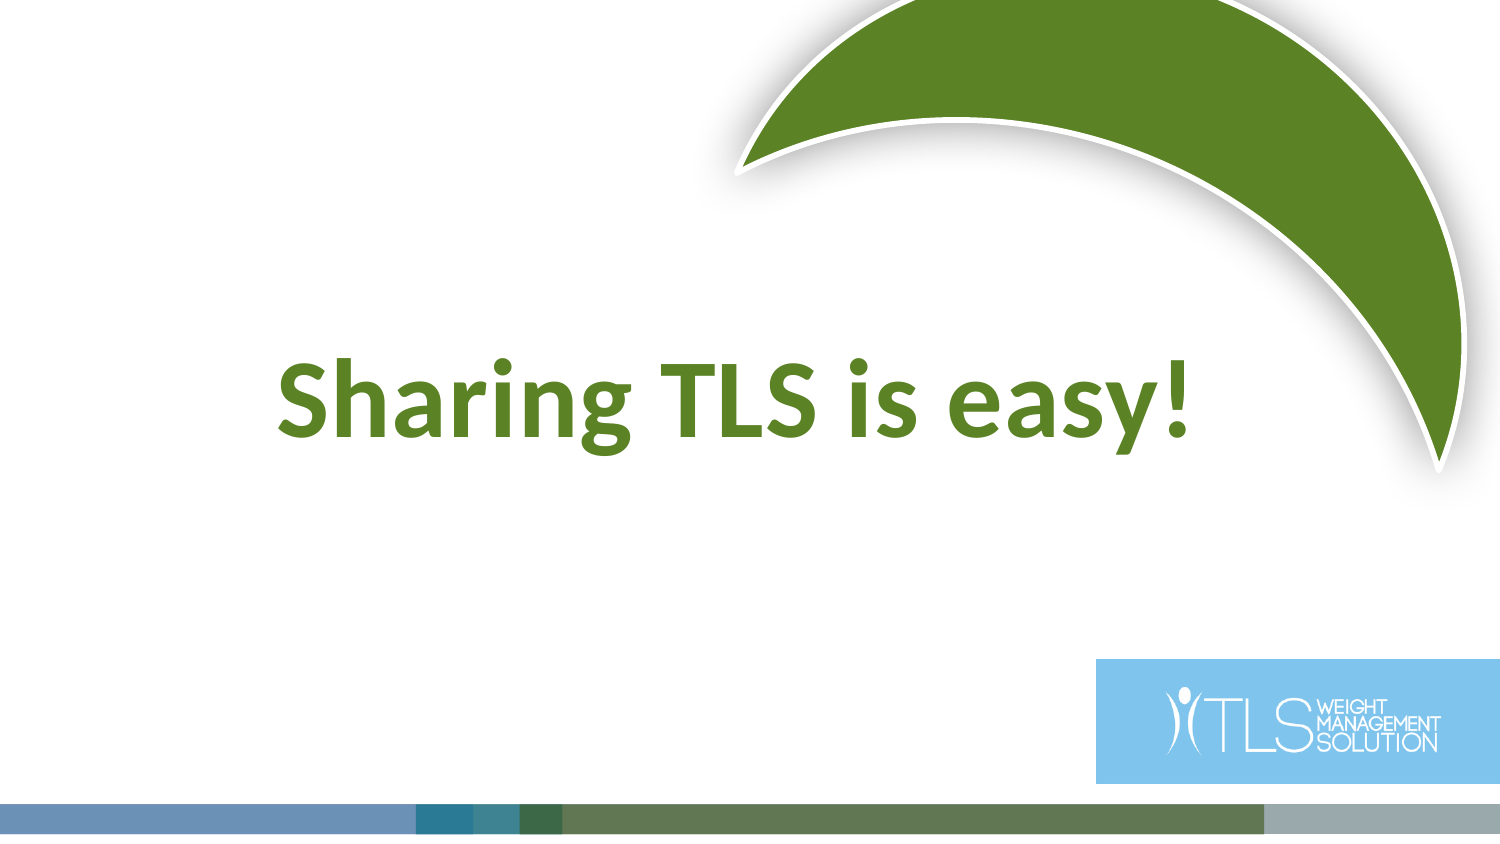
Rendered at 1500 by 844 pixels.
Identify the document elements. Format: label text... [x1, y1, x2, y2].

picture [1096, 659, 1500, 784]
text_box [735, 0, 1466, 472]
title Sharing TLS is easy! [62, 321, 1413, 463]
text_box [0, 803, 1500, 835]
